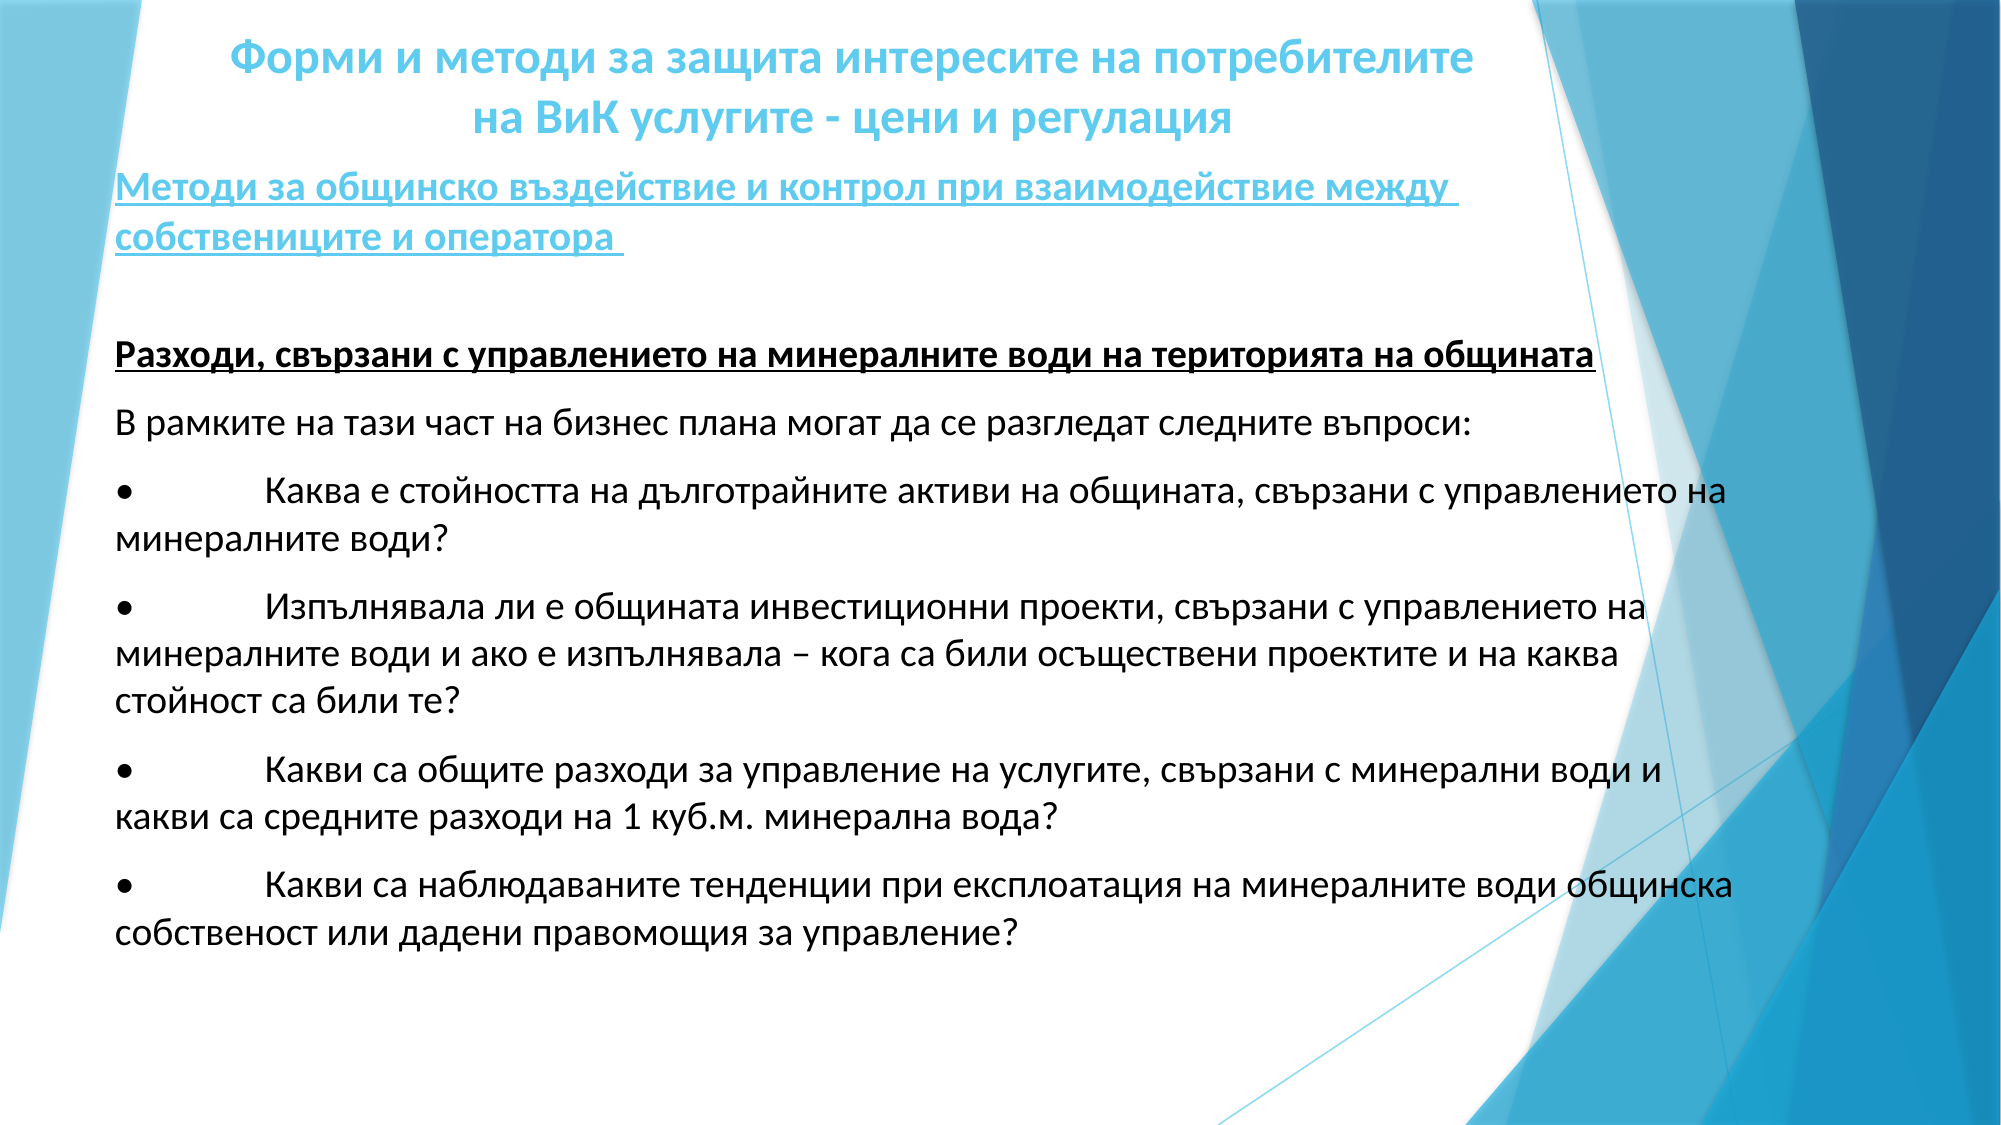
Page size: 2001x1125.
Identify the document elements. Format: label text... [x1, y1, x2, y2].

text_box Методи за общинско въздействие и контрол при взаимодействие между собствениците и оператора [99, 151, 1558, 267]
title Форми и методи за защита интересите на потребителите на ВиК услугите - цени и регулация [188, 18, 1518, 151]
subtitle Разходи, свързани с управлението на минералните води на територията на общината В рамките на тази част на бизнес плана могат да се разгледат следните въпроси: • Каква е стойността на дълготрайните активи на общината, свързани с управлението на минералните води? • Изпълнявала ли е общината инвестиционни проекти, свързани с управлението на минералните води и ако е изпълнявала – кога са били осъществени проектите и на каква стойност са били те? • Какви са общите разходи за управление на услугите, свързани с минерални води и какви са средните разходи на 1 куб.м. минерална вода? • Какви са наблюдаваните тенденции при експлоатация на минералните води общинска собственост или дадени правомощия за управление? [99, 320, 1775, 1125]
